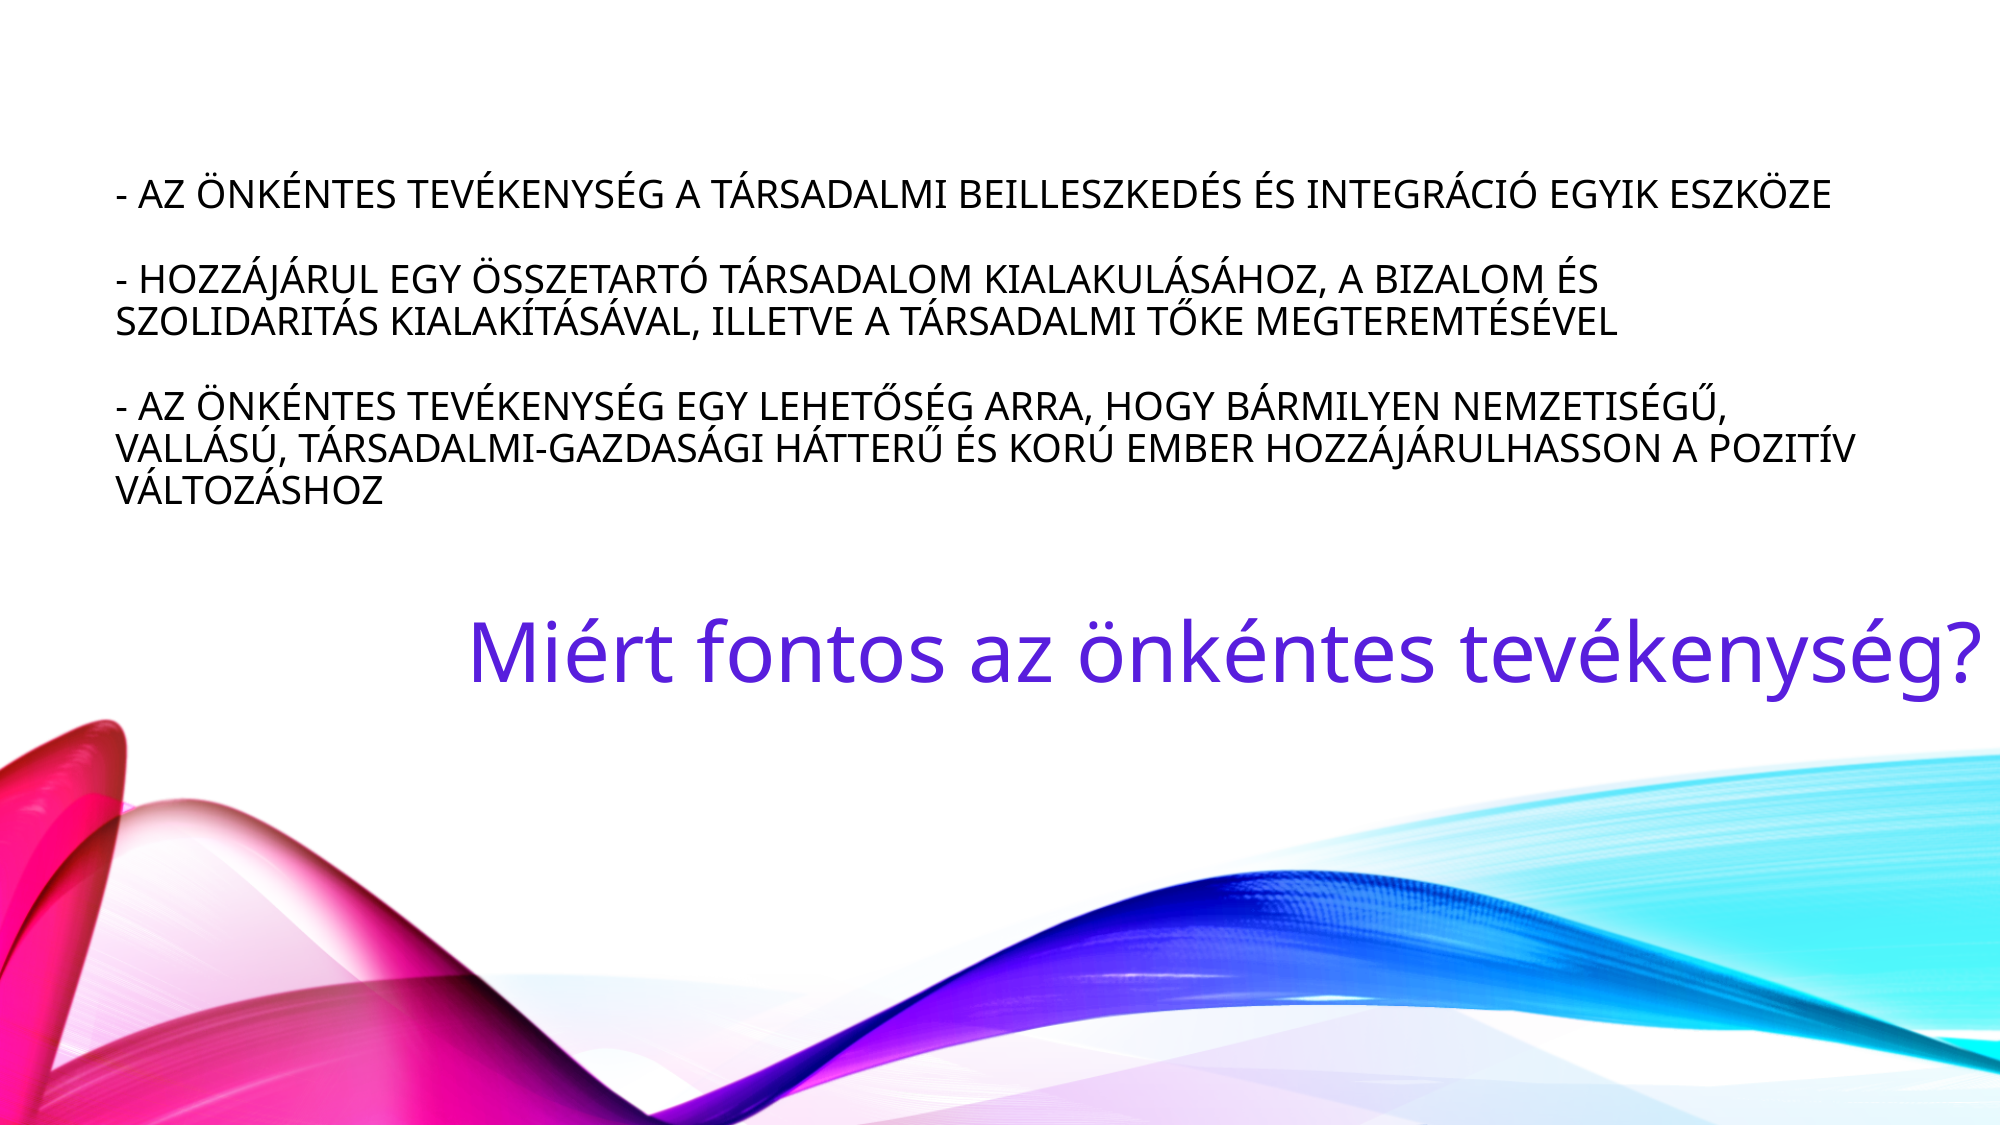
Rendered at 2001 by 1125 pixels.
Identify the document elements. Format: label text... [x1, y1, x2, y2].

picture [0, 717, 2000, 1125]
title - Az önkéntes tevékenység a társadalmi beilleszkedés és integráció egyik eszköze - Hozzájárul egy összetartó társadalom kialakulásához, a bizalom és szolidaritás kialakításával, illetve a társadalmi tőke megteremtésével - Az önkéntes tevékenység egy lehetőség arra, hogy bármilyen nemzetiségű, vallású, társadalmi-gazdasági hátterű és korú ember hozzájárulhasson a pozitív változáshoz [100, 126, 1876, 615]
picture [1795, 1003, 1806, 1008]
list Miért fontos az önkéntes tevékenység? [168, 603, 2000, 806]
